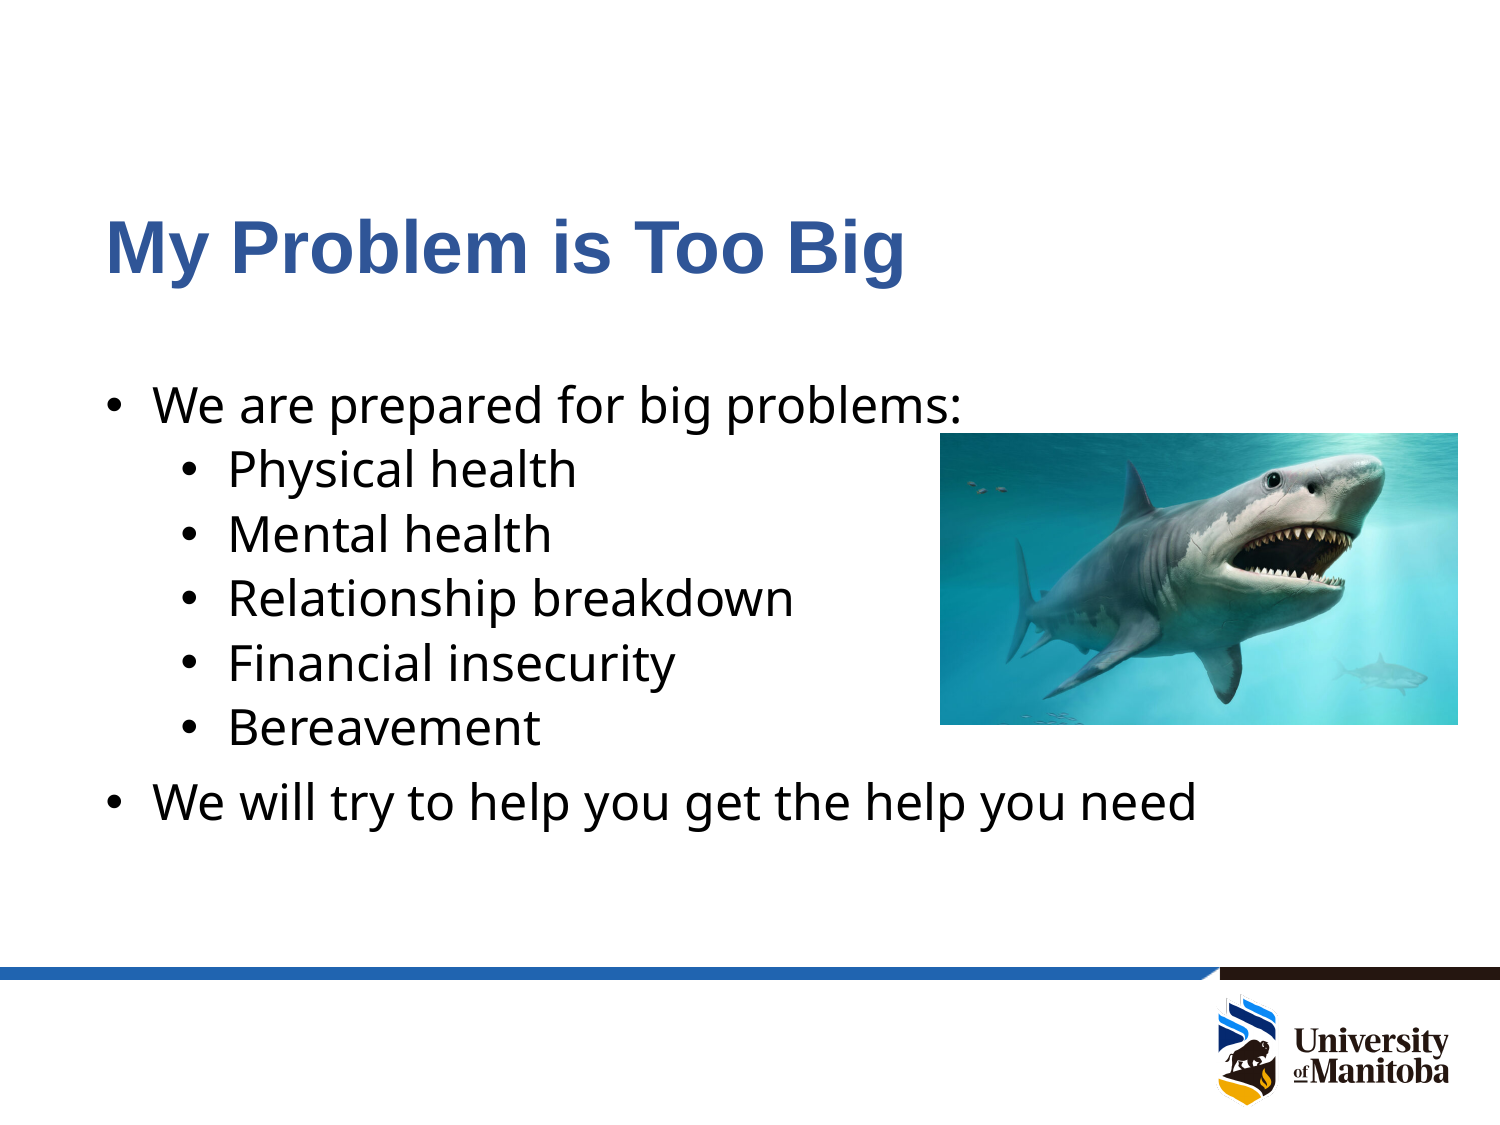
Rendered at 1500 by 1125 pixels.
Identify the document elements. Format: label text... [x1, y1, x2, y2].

list My Problem is Too Big [105, 201, 1359, 280]
picture [940, 433, 1458, 725]
list We are prepared for big problems: Physical health Mental health Relationship breakdown Financial insecurity Bereavement We will try to help you get the help you need [105, 372, 1359, 921]
